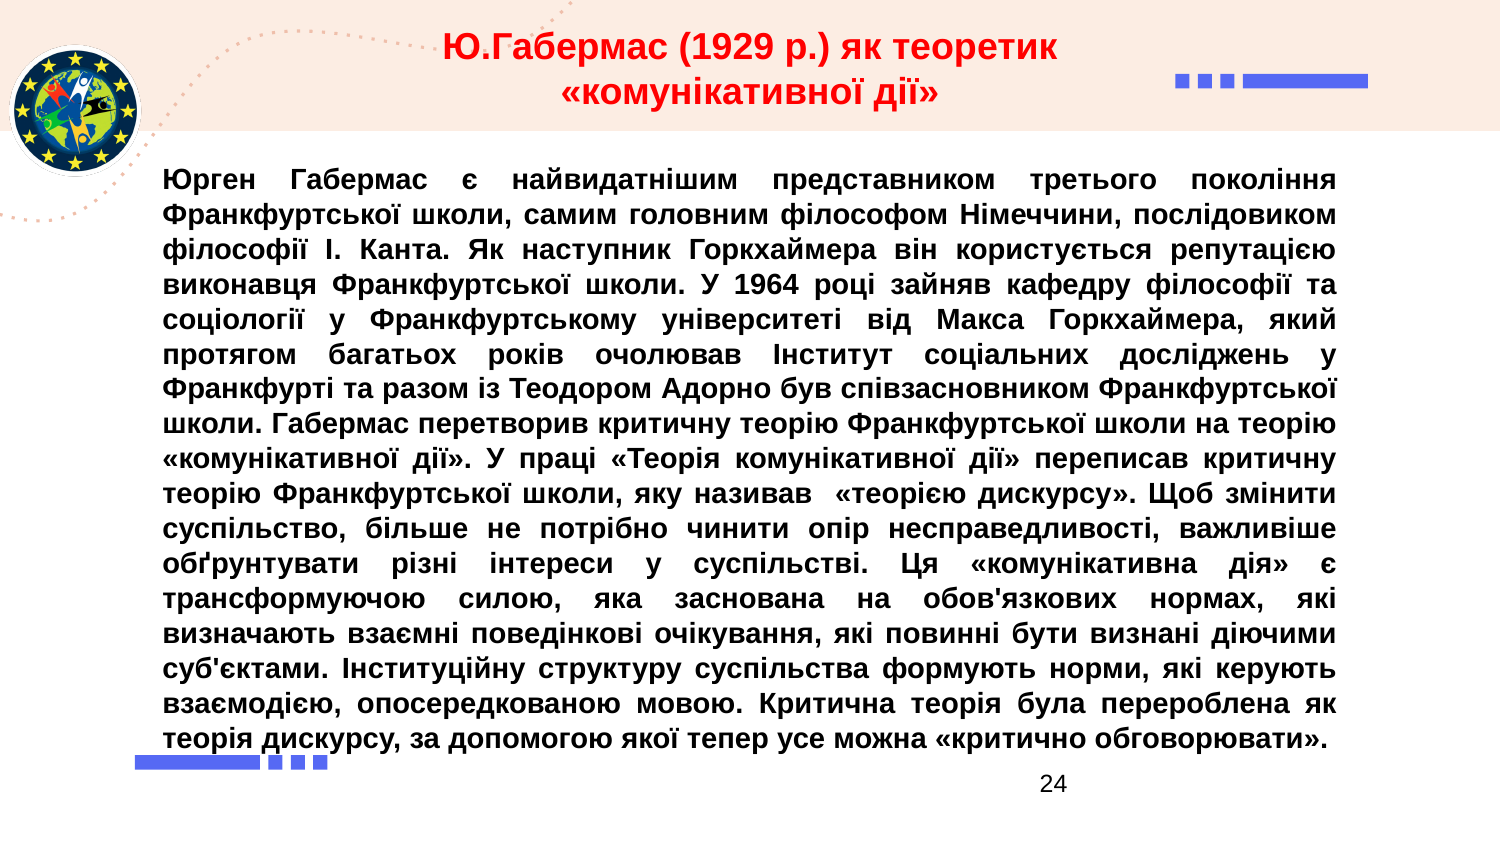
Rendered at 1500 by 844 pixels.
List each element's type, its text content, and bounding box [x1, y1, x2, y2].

text_box Ю.Габермас (1929 р.) як теоретик «комунікативної дії» [412, 14, 1087, 120]
slide_number 24 [1029, 759, 1076, 805]
text_box Юрген Габермас є найвидатнішим представником третього покоління Франкфуртської школи, самим головним філософом Німеччини, послідовиком філософії І. Канта. Як наступник Горкхаймера він користується репутацією виконавця Франкфуртської школи. У 1964 році зайняв кафедру філософії та соціології у Франкфуртському університеті від Макса Горкхаймера, який протягом багатьох років очолював Інститут соціальних досліджень у Франкфурті та разом із Теодором Адорно був співзасновником Франкфуртської школи. Габермас перетворив критичну теорію Франкфуртської школи на теорію «комунікативної дії». У праці «Теорія комунікативної дії» переписав критичну теорію Франкфуртської школи, яку називав «теорією дискурсу». Щоб змінити суспільство, більше не потрібно чинити опір несправедливості, важливіше обґрунтувати різні інтереси у суспільстві. Ця «комунікативна дія» є трансформуючою силою, яка заснована на обов'язкових нормах, які визначають взаємні поведінкові очікування, які повинні бути визнані діючими суб'єктами. Інституційну структуру суспільства формують норми, які керують взаємодією, опосередкованою мовою. Критична теорія була перероблена як теорія дискурсу, за допомогою якої тепер усе можна «критично обговорювати». [154, 152, 1346, 762]
picture [0, 0, 210, 242]
